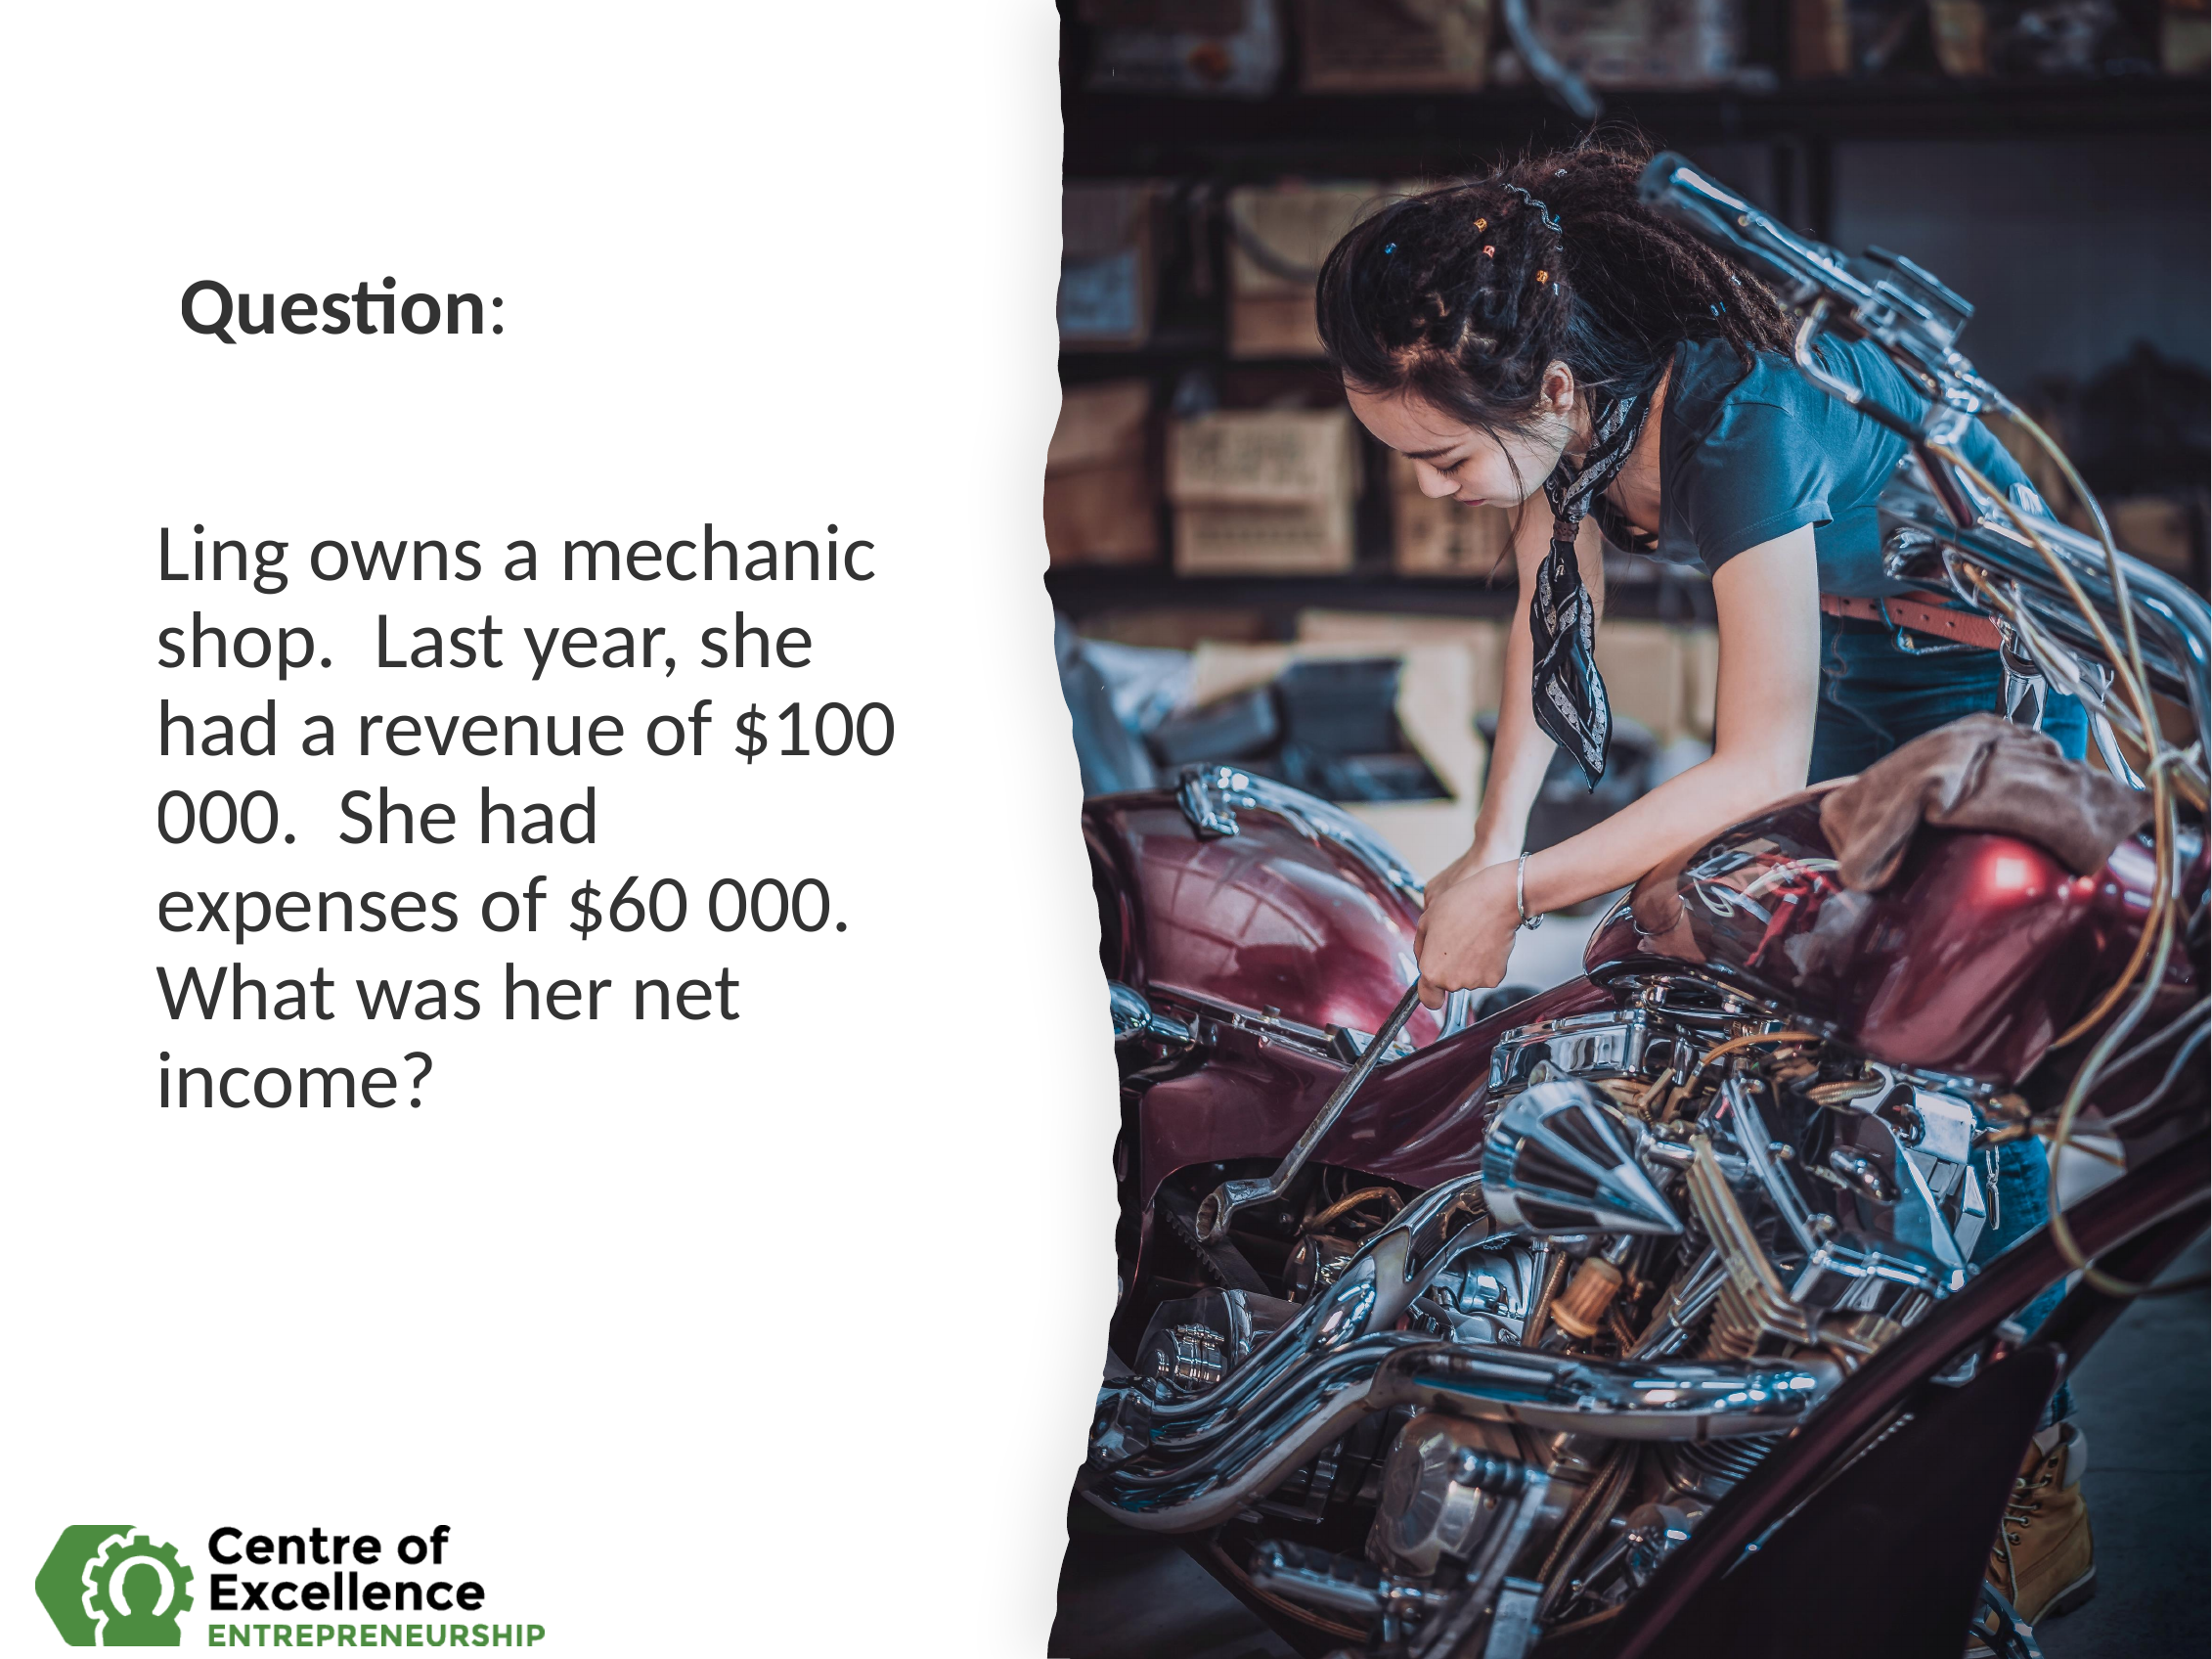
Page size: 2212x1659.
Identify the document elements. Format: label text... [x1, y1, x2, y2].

text_box Ling owns a mechanic shop. Last year, she ​had a revenue of $100 000. She had expenses of $60 000. What was her net income? [142, 502, 939, 1097]
text_box Question: [165, 256, 962, 850]
picture [35, 1525, 545, 1646]
picture [1042, 0, 2212, 1659]
